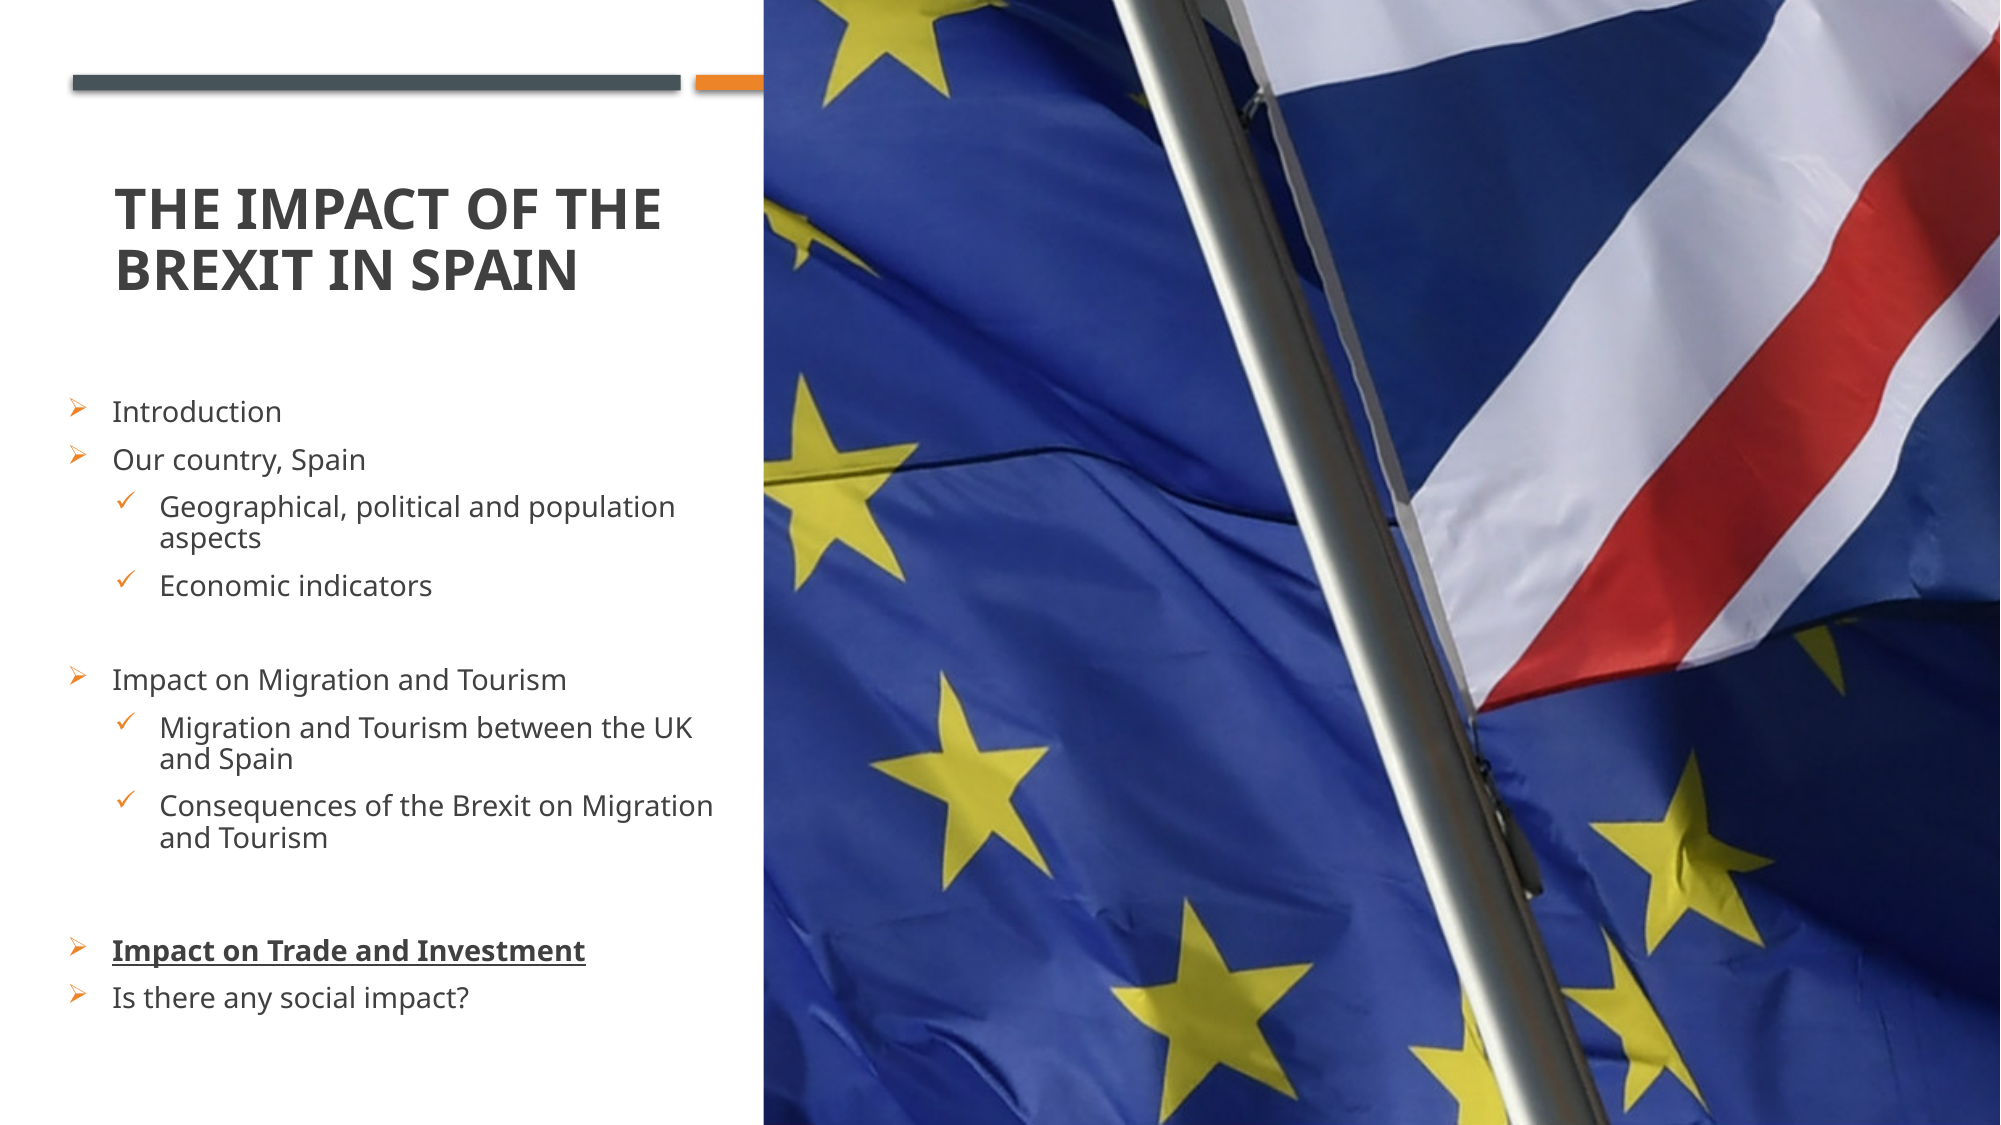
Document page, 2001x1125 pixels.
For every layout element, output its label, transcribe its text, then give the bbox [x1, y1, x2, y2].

picture [762, 0, 2000, 1125]
title The impact of the brexit in spain [100, 115, 686, 311]
list Introduction Our country, Spain Geographical, political and population aspects Economic indicators Impact on Migration and Tourism Migration and Tourism between the UK and Spain Consequences of the Brexit on Migration and Tourism Impact on Trade and Investment Is there any social impact? [52, 389, 733, 1105]
